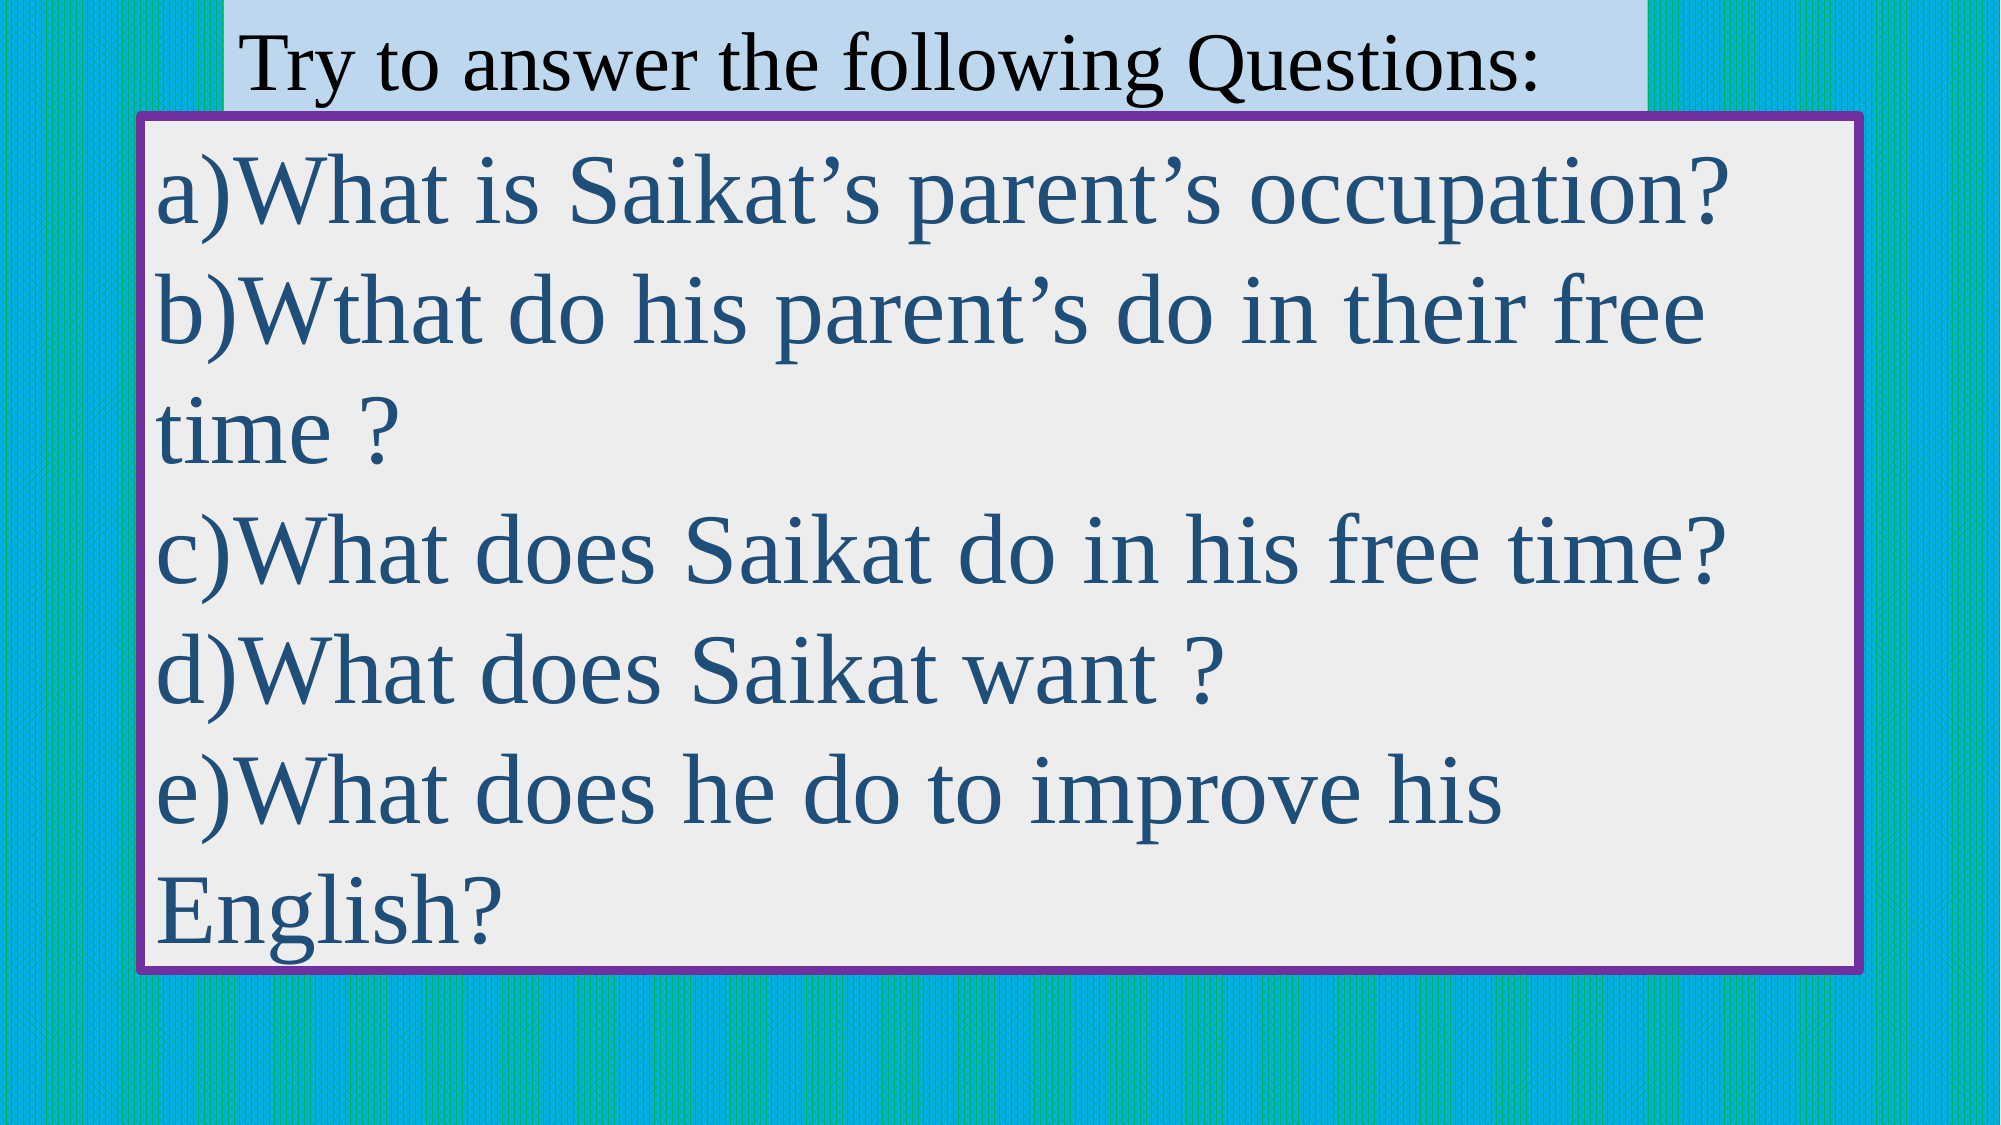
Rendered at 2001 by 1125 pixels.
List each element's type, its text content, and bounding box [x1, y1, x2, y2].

text_box Try to answer the following Questions: [223, 0, 1648, 115]
text_box a)What is Saikat’s parent’s occupation? b)Wthat do his parent’s do in their free time ? c)What does Saikat do in his free time? d)What does Saikat want ? e)What does he do to improve his English? [140, 116, 1860, 971]
